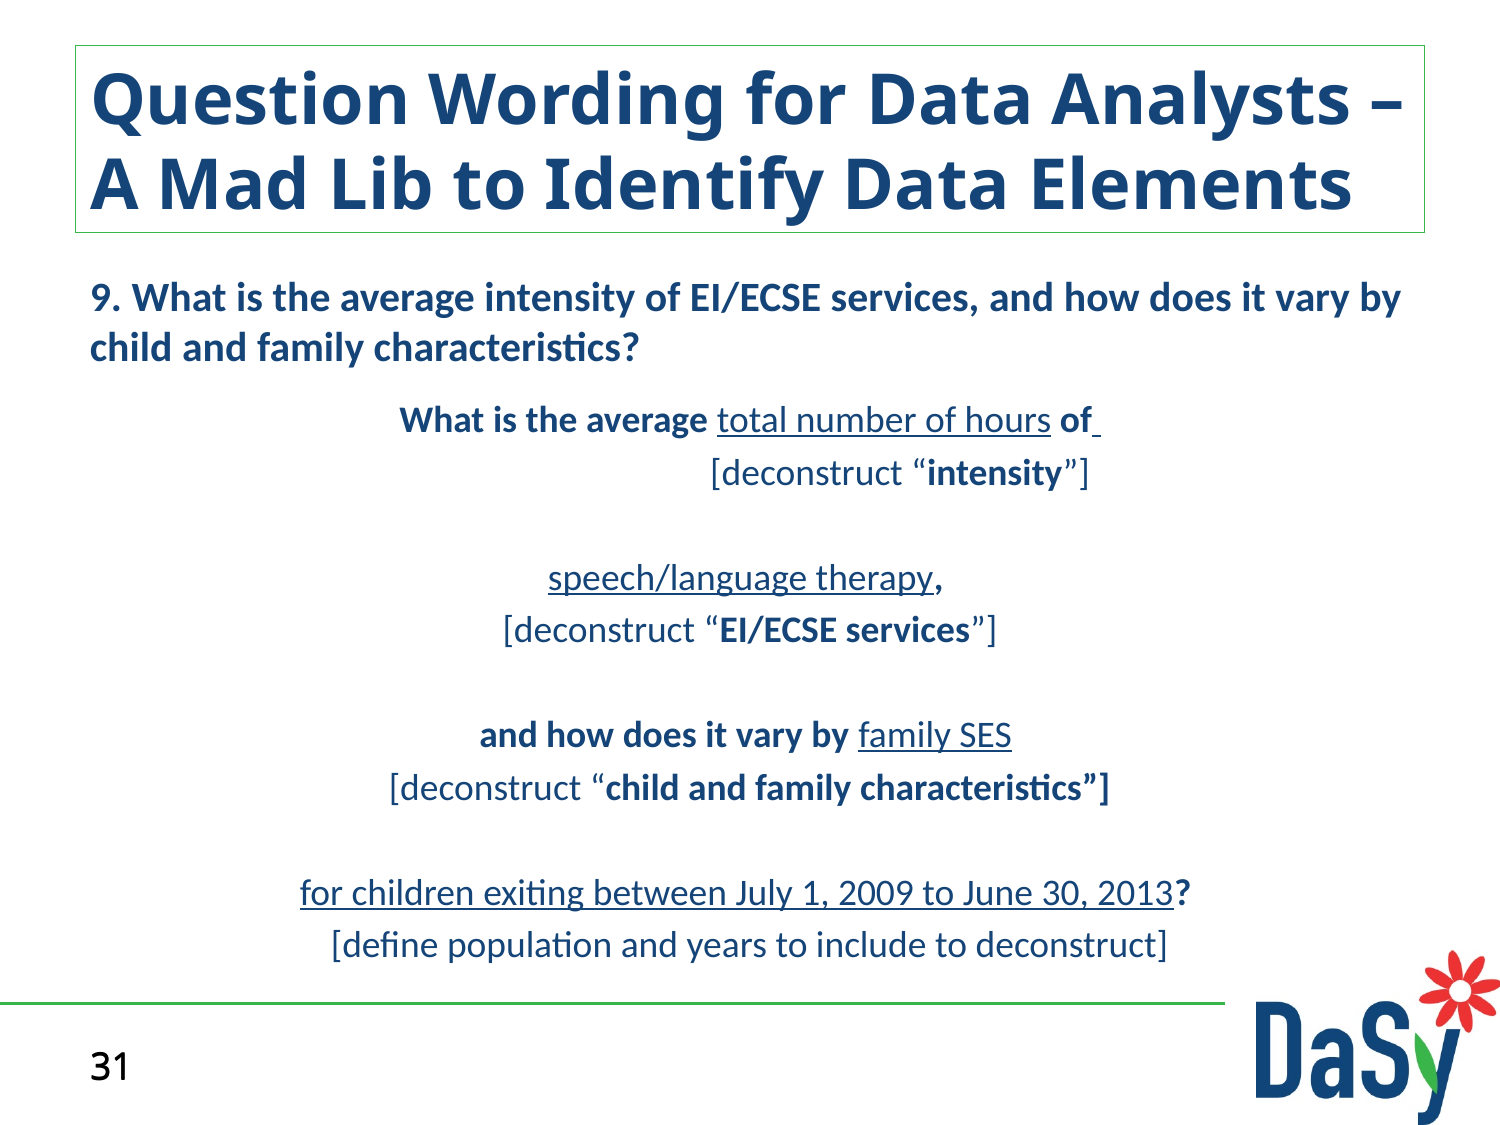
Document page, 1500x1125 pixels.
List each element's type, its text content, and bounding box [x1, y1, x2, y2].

list What is the average total number of hours of [deconstruct “intensity”] speech/language therapy, [deconstruct “EI/ECSE services”] and how does it vary by family SES [deconstruct “child and family characteristics”] for children exiting between July 1, 2009 to June 30, 2013? [define population and years to include to deconstruct] [75, 387, 1425, 1005]
slide_number 31 [75, 1038, 425, 1098]
picture [1256, 950, 1500, 1125]
title Question Wording for Data Analysts – A Mad Lib to Identify Data Elements [75, 45, 1425, 233]
list 9. What is the average intensity of EI/ECSE services, and how does it vary by child and family characteristics? [75, 262, 1425, 375]
